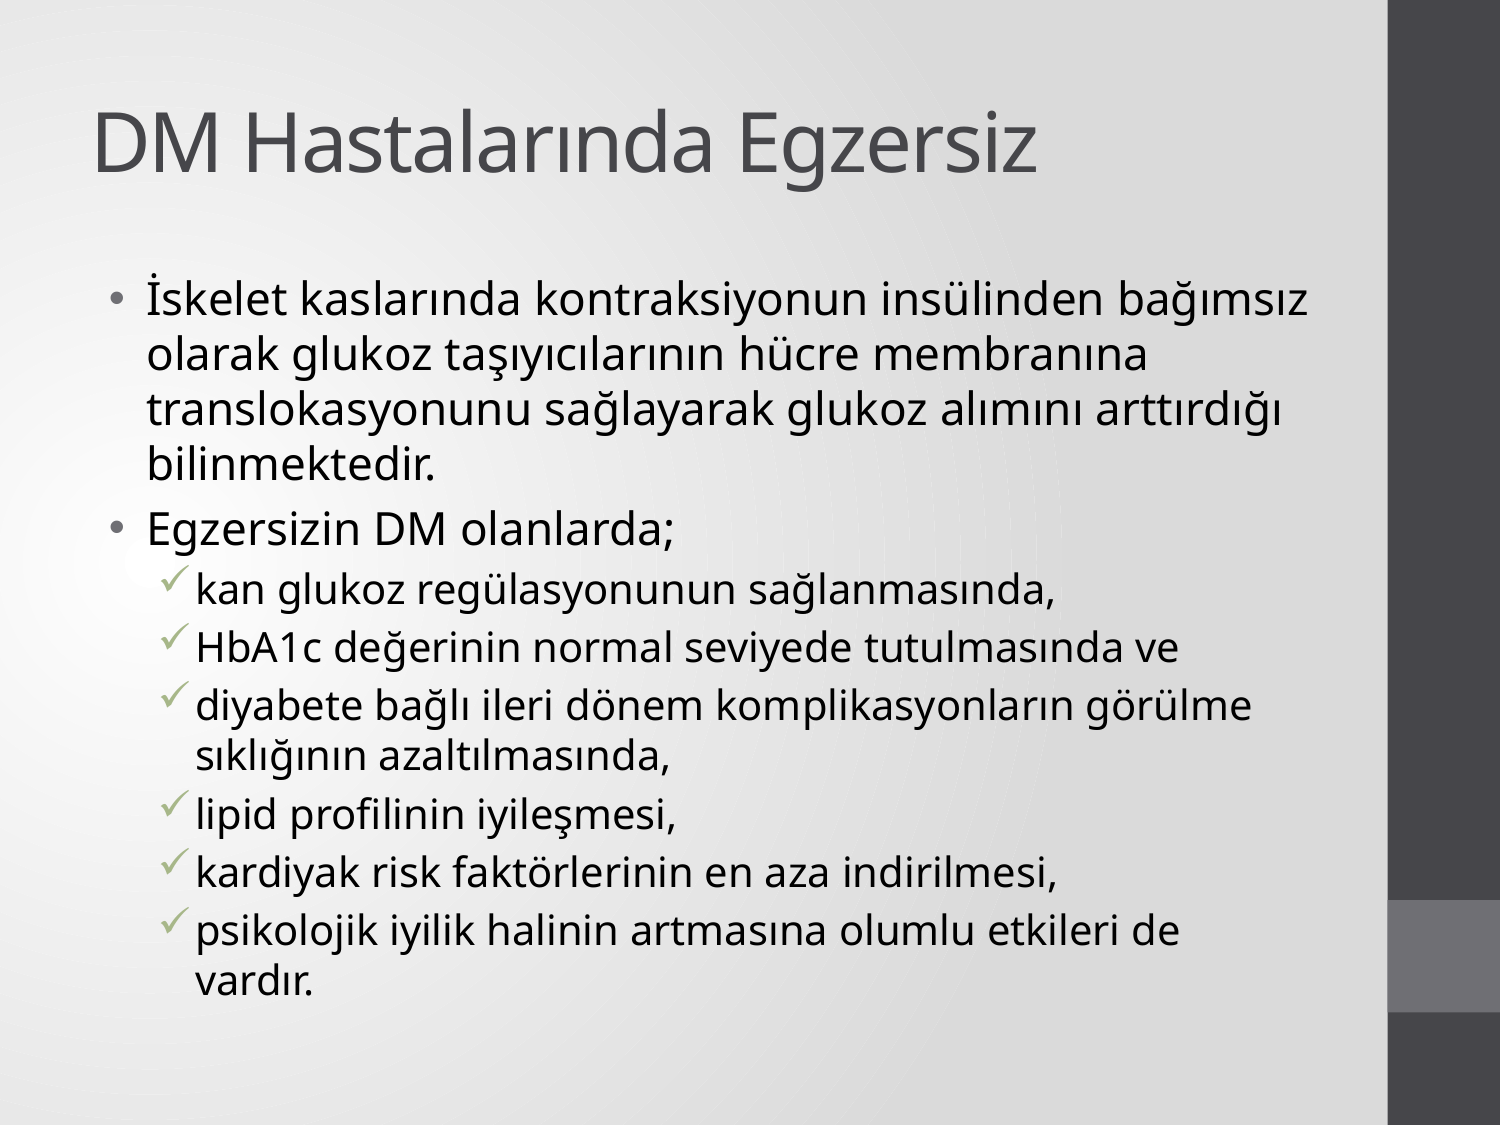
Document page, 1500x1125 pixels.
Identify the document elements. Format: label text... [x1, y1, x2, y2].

list İskelet kaslarında kontraksiyonun insülinden bağımsız olarak glukoz taşıyıcılarının hücre membranına translokasyonunu sağlayarak glukoz alımını arttırdığı bilinmektedir. Egzersizin DM olanlarda; kan glukoz regülasyonunun sağlanmasında, HbA1c değerinin normal seviyede tutulmasında ve diyabete bağlı ileri dönem komplikasyonların görülme sıklığının azaltılmasında, lipid profilinin iyileşmesi, kardiyak risk faktörlerinin en aza indirilmesi, psikolojik iyilik halinin artmasına olumlu etkileri de vardır. [75, 262, 1325, 1050]
title DM Hastalarında Egzersiz [75, 45, 1325, 233]
